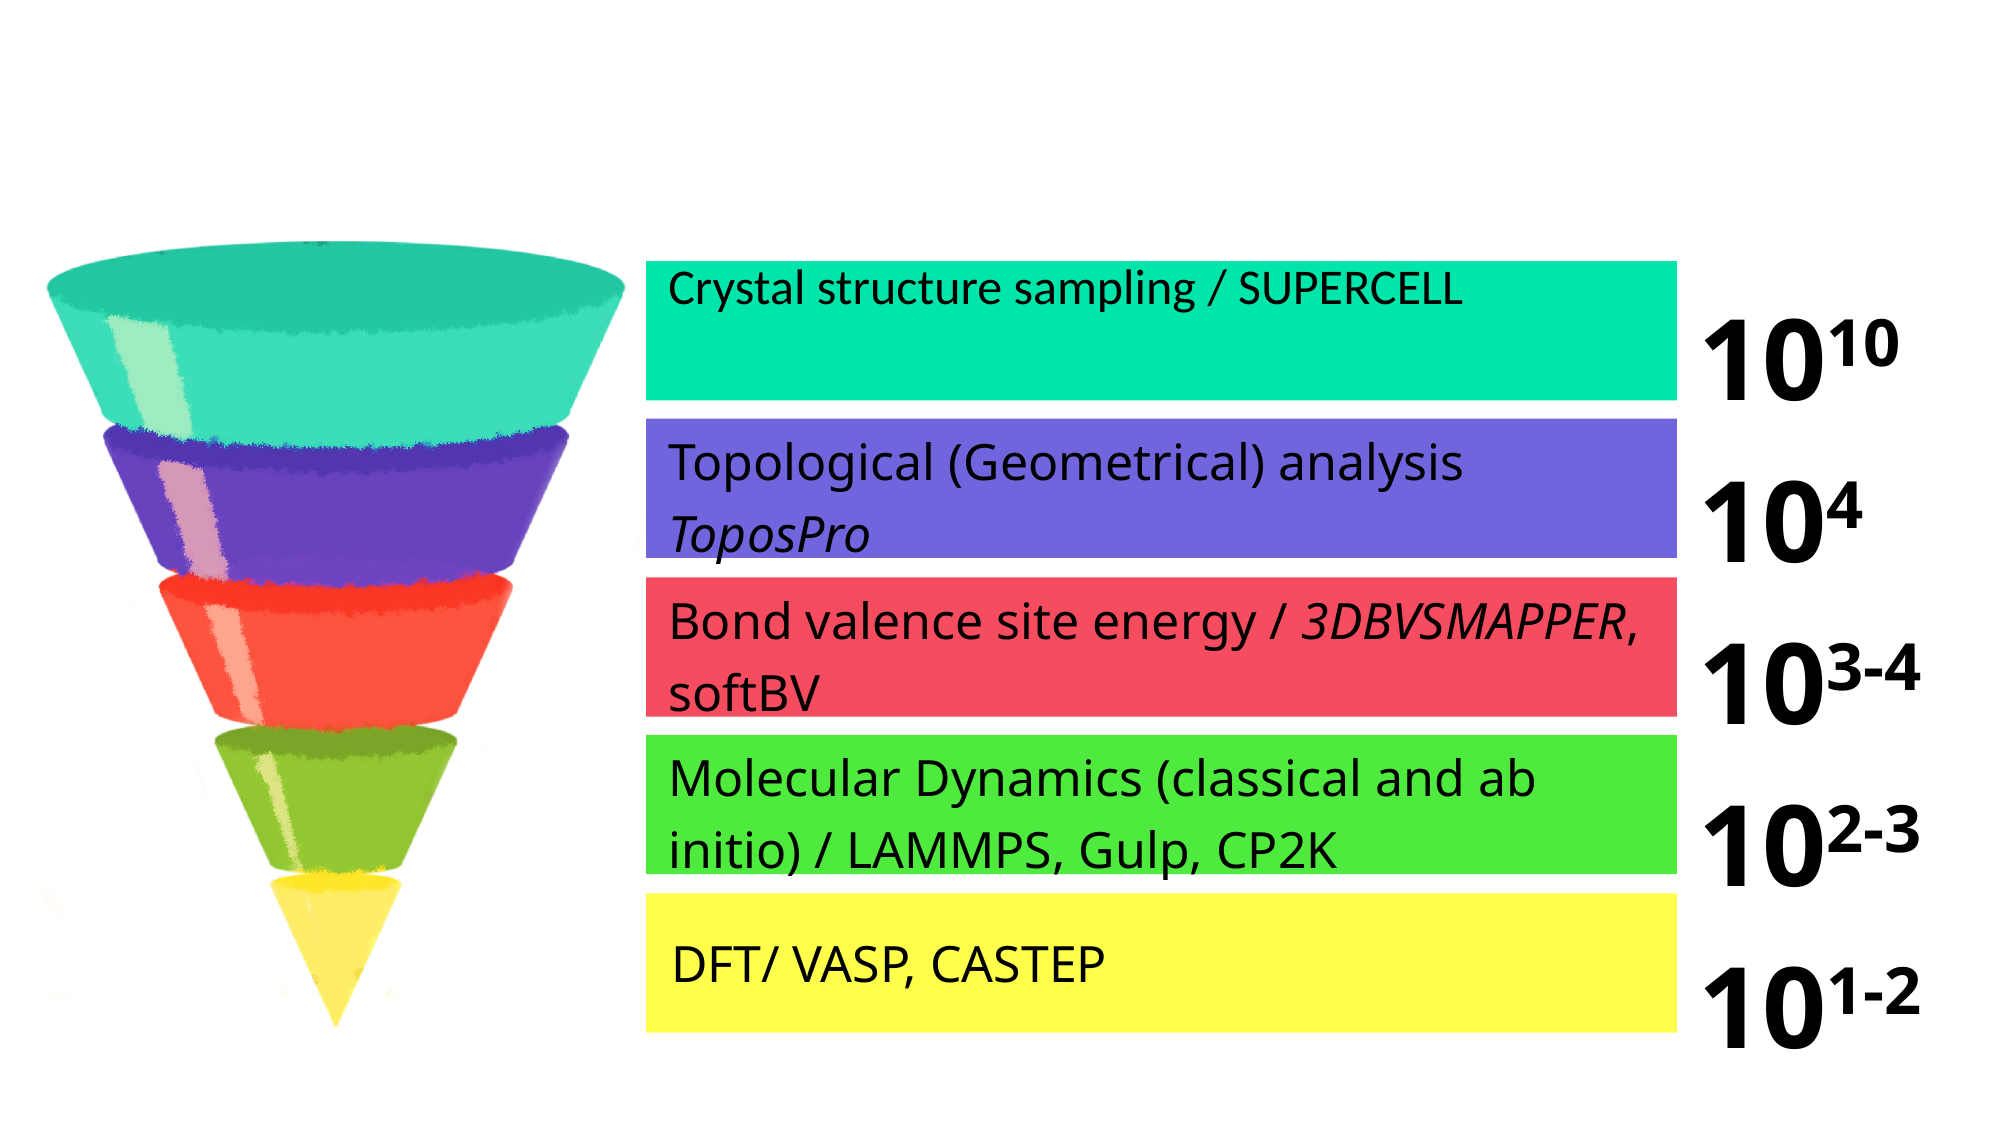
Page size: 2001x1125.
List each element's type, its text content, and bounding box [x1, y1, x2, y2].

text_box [24, 235, 1678, 1034]
text_box 1010 104 103-4 102-3 101-2 [1698, 261, 1936, 991]
